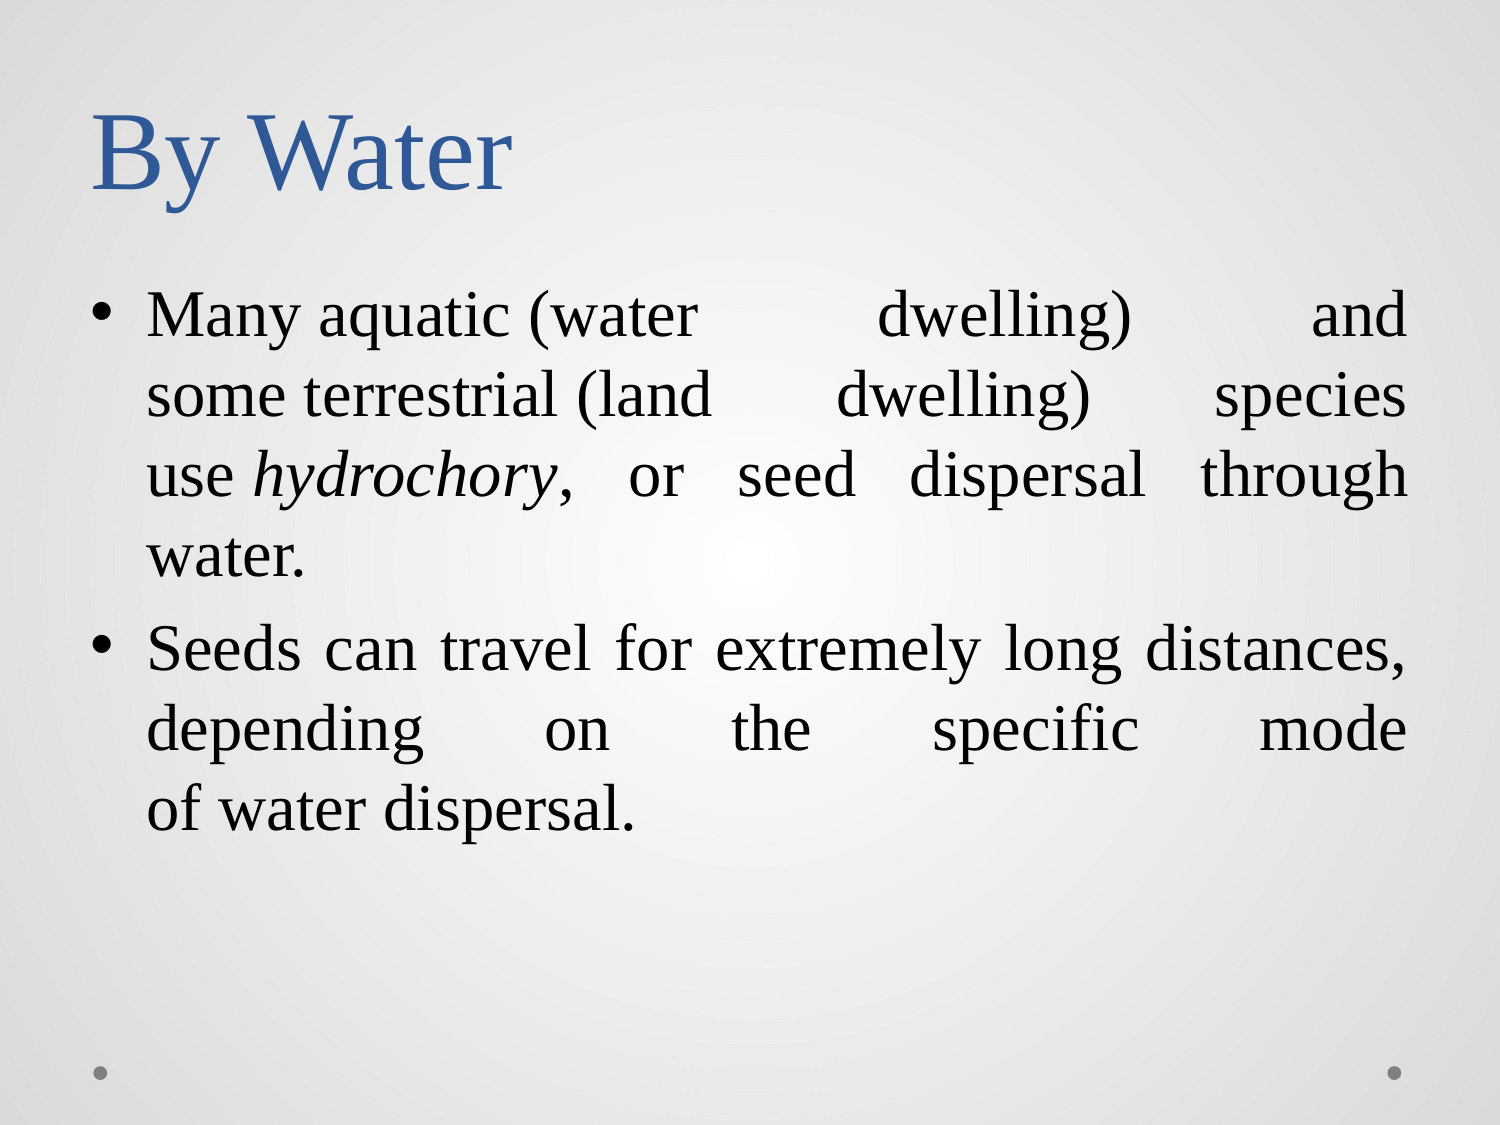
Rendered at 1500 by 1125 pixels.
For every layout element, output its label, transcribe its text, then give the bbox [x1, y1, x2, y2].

title By Water [75, 19, 1425, 220]
list Many aquatic (water dwelling) and some terrestrial (land dwelling) species use hydrochory, or seed dispersal through water. Seeds can travel for extremely long distances, depending on the specific mode of water dispersal. [75, 262, 1425, 1005]
